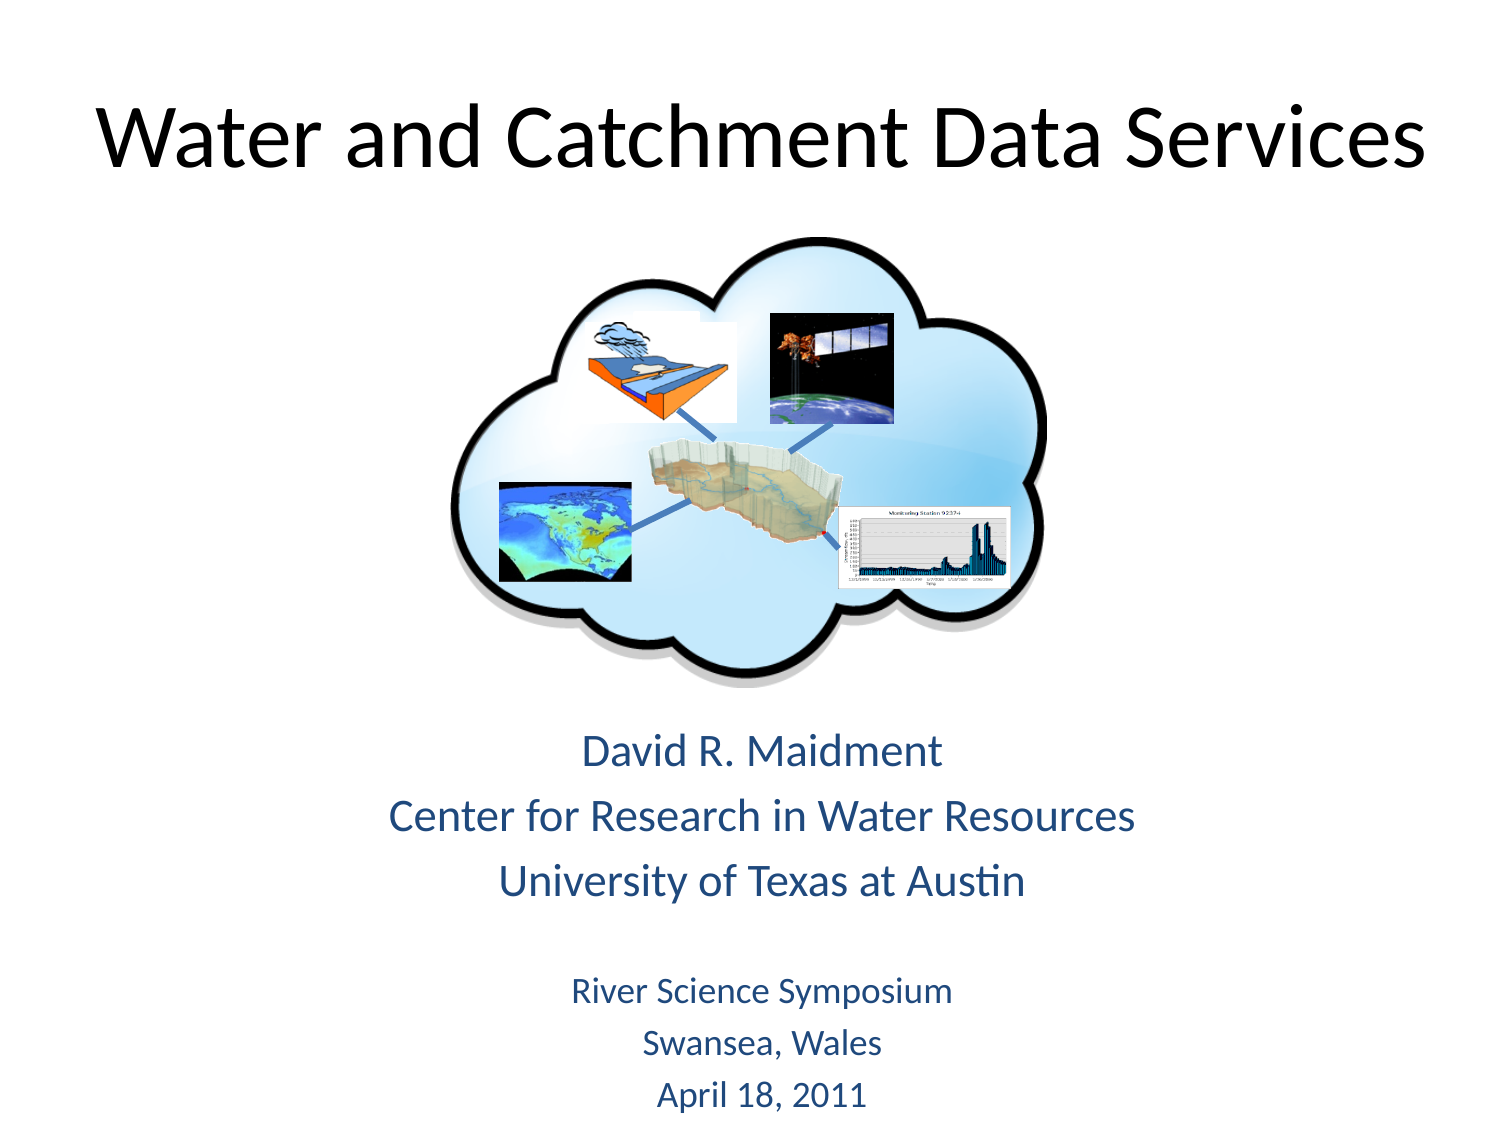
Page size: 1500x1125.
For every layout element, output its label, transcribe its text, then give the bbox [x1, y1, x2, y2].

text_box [449, 237, 1048, 688]
subtitle David R. Maidment Center for Research in Water Resources University of Texas at Austin River Science Symposium Swansea, Wales April 18, 2011 [199, 712, 1326, 1125]
title Water and Catchment Data Services [62, 37, 1463, 226]
